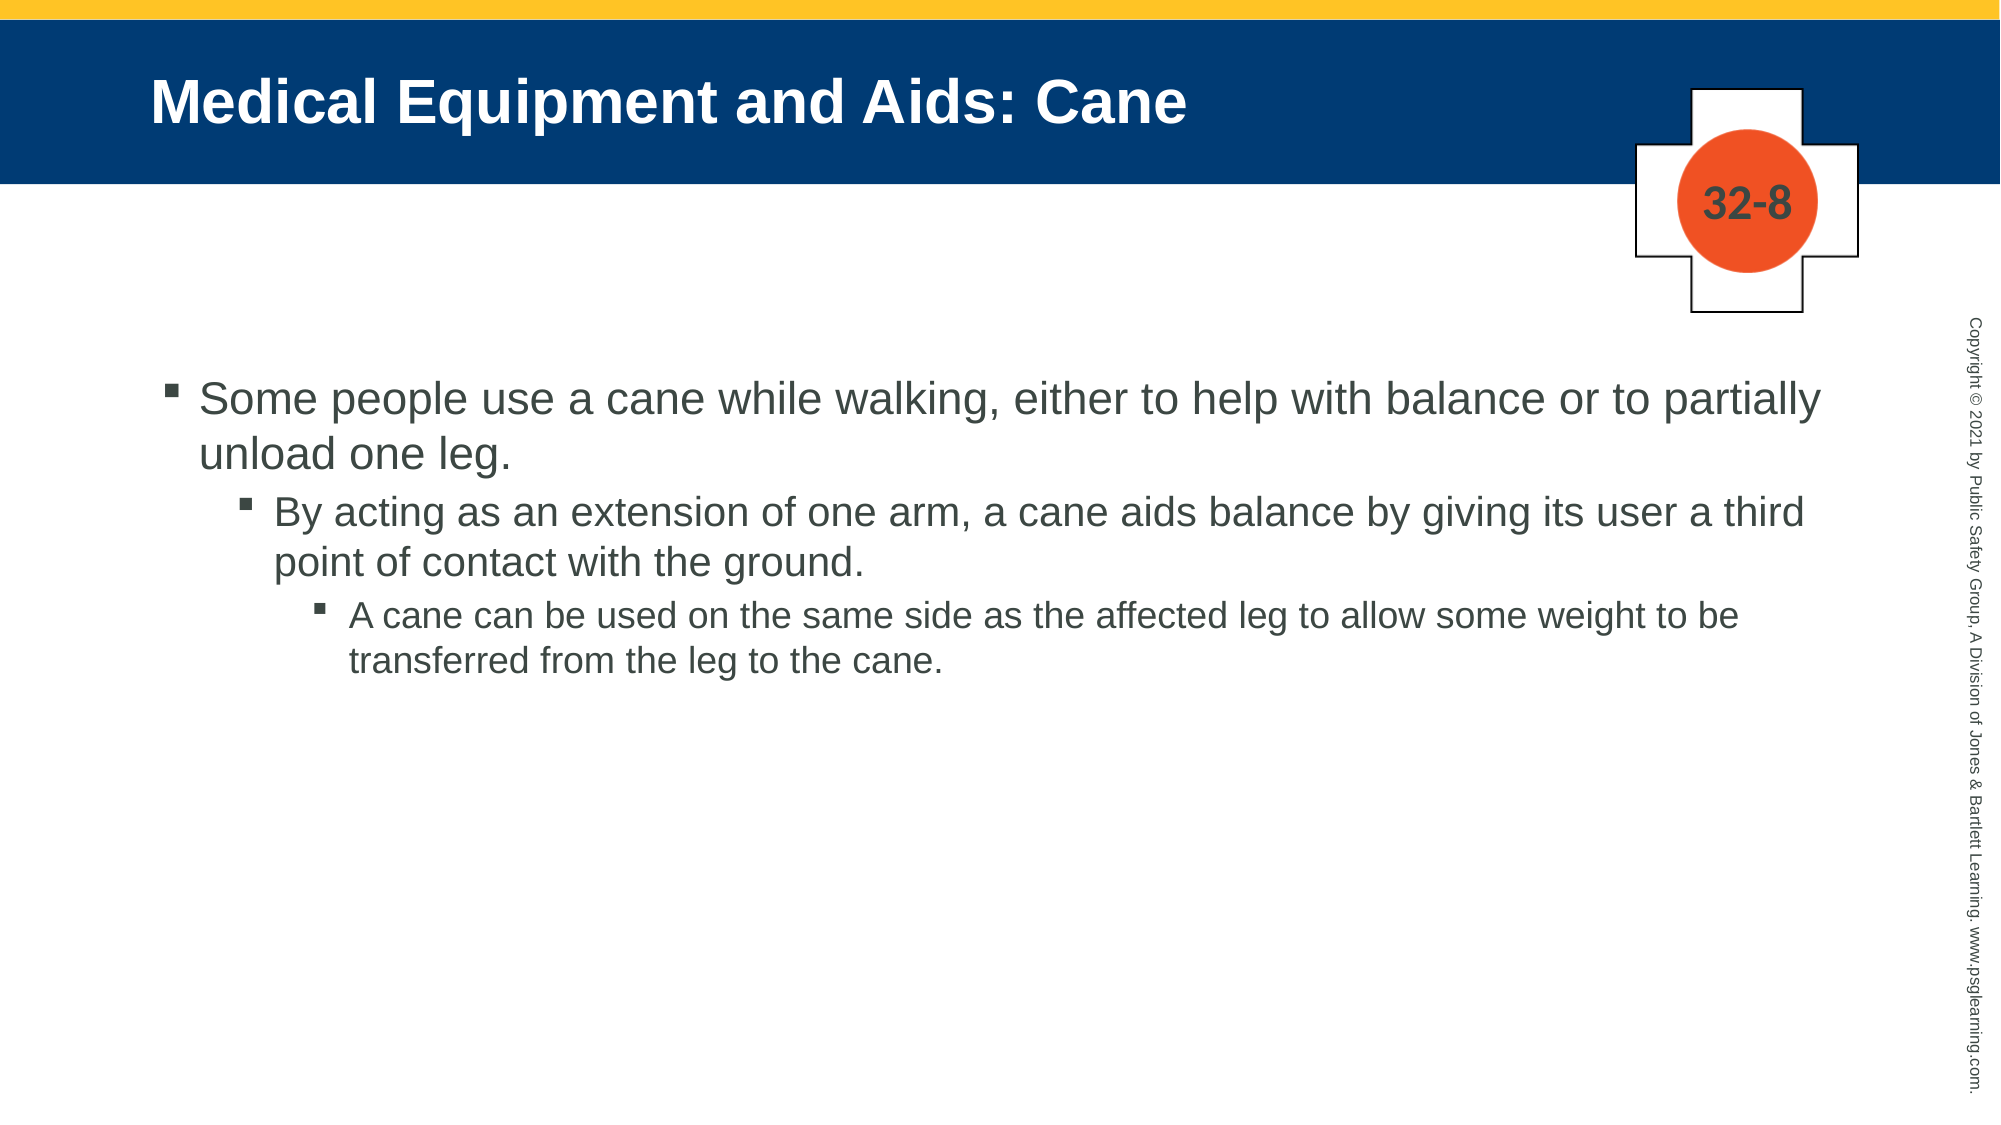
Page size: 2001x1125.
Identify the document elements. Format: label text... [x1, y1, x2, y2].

list Some people use a cane while walking, either to help with balance or to partially unload one leg. By acting as an extension of one arm, a cane aids balance by giving its user a third point of contact with the ground. A cane can be used on the same side as the affected leg to allow some weight to be transferred from the leg to the cane. [146, 361, 1859, 1016]
title Medical Equipment and Aids: Cane [0, 19, 2000, 185]
picture [1635, 88, 1859, 313]
